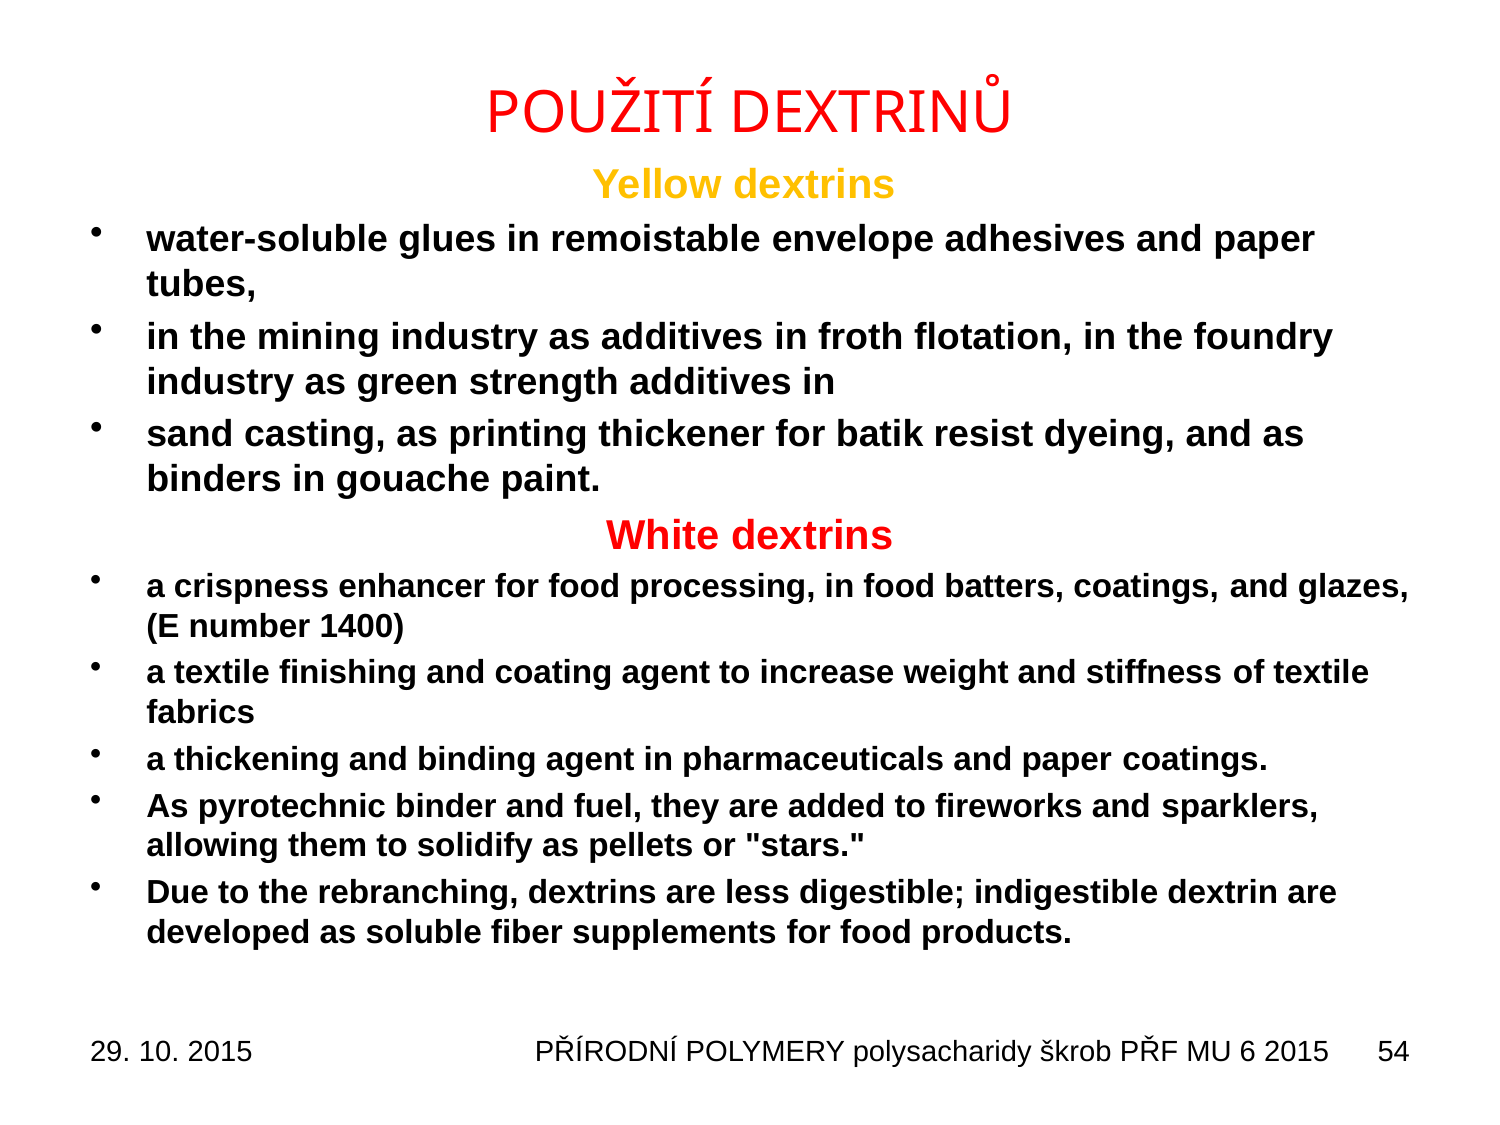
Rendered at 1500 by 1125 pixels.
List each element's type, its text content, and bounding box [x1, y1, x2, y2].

slide_number 29. 10. 2015 [74, 1024, 426, 1103]
list Yellow dextrins water-soluble glues in remoistable envelope adhesives and paper tubes, in the mining industry as additives in froth flotation, in the foundry industry as green strength additives in sand casting, as printing thickener for batik resist dyeing, and as binders in gouache paint. White dextrins a crispness enhancer for food processing, in food batters, coatings, and glazes, (E number 1400) a textile finishing and coating agent to increase weight and stiffness of textile fabrics a thickening and binding agent in pharmaceuticals and paper coatings. As pyrotechnic binder and fuel, they are added to fireworks and sparklers, allowing them to solidify as pellets or "stars." Due to the rebranching, dextrins are less digestible; indigestible dextrin are developed as soluble fiber supplements for food products. [74, 148, 1426, 1006]
title Použití DEXTRINŮ [74, 44, 1426, 148]
footer PŘÍRODNÍ POLYMERY polysacharidy škrob PŘF MU 6 2015 [512, 1024, 1074, 1103]
slide_number 54 [1074, 1024, 1426, 1103]
